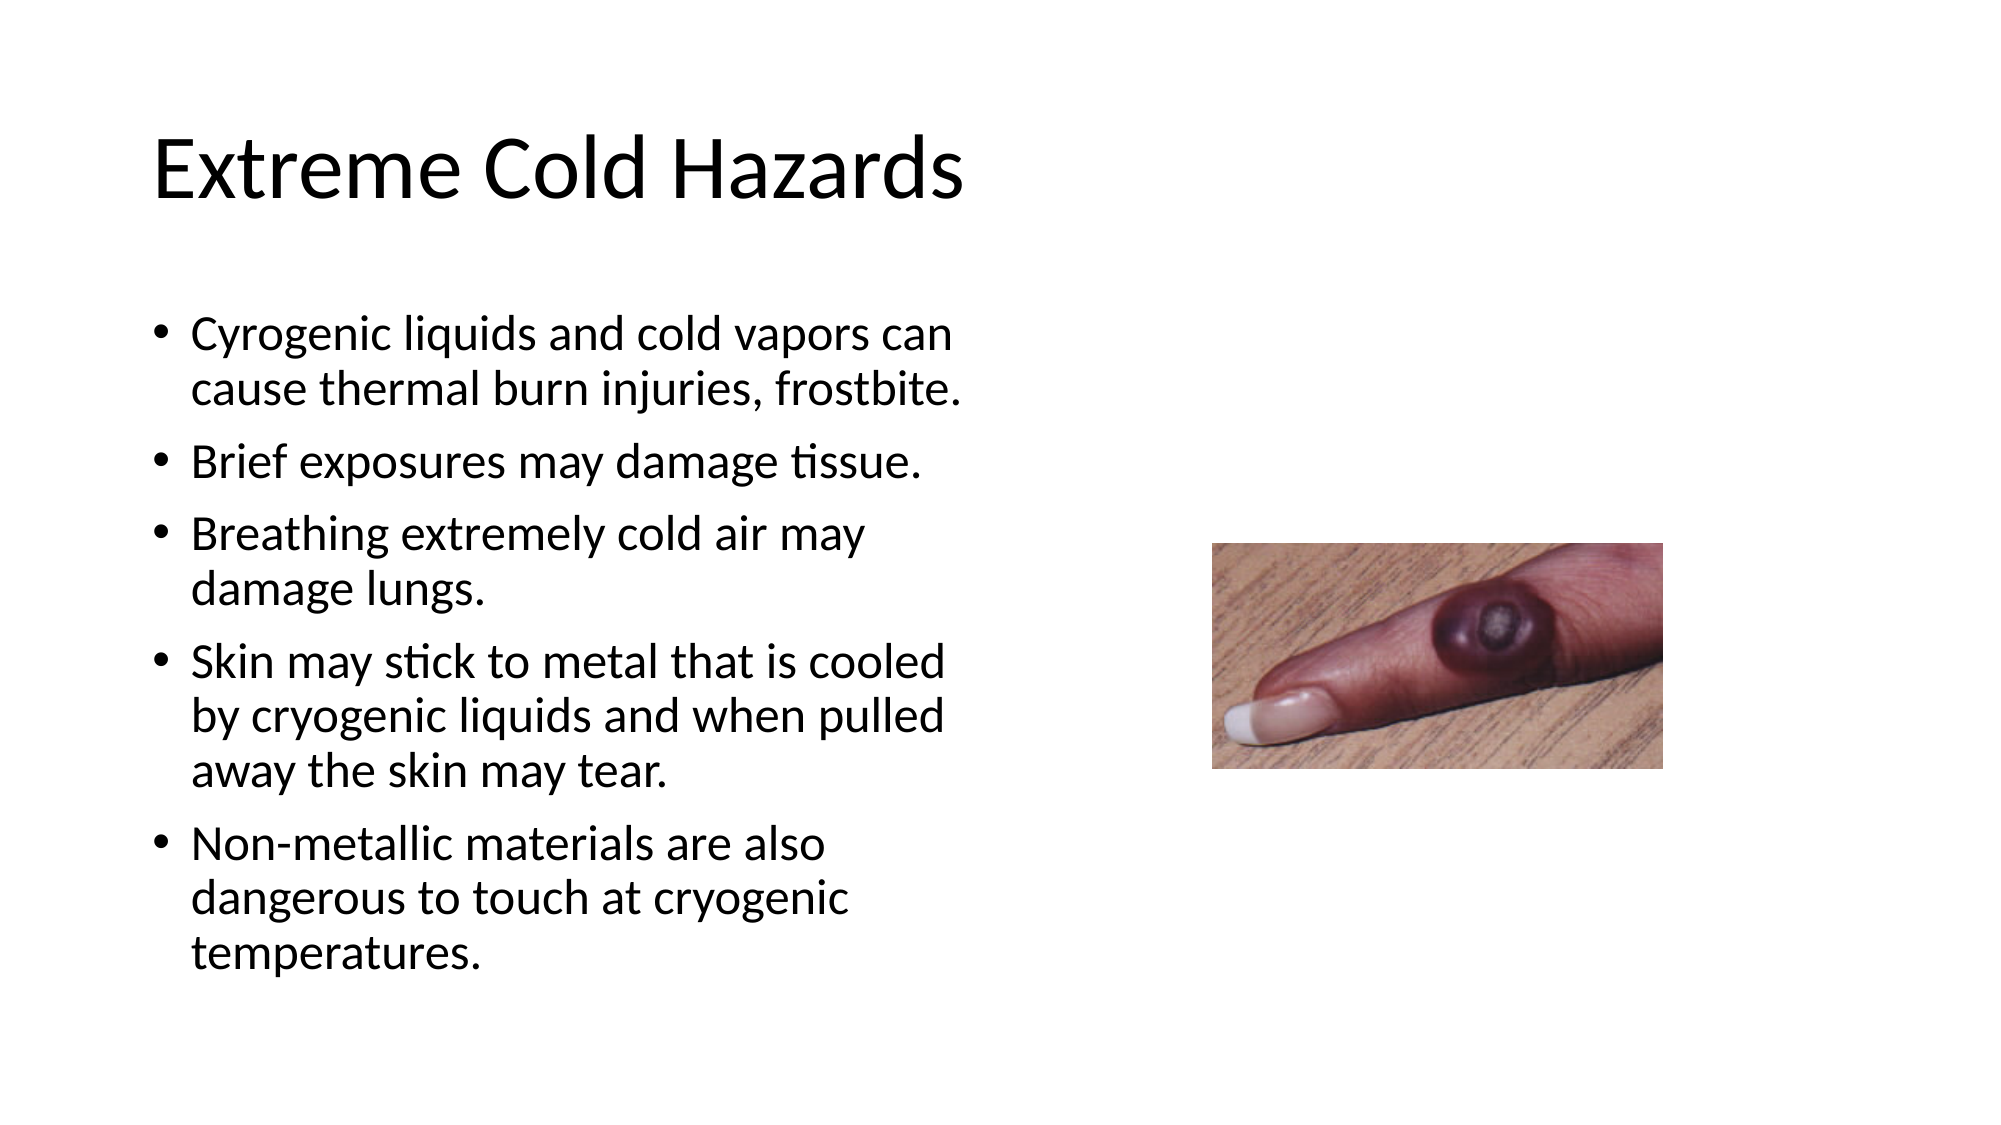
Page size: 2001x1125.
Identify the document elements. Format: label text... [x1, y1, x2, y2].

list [1212, 543, 1663, 769]
title Extreme Cold Hazards [137, 59, 1863, 278]
list Cyrogenic liquids and cold vapors can cause thermal burn injuries, frostbite. Brief exposures may damage tissue. Breathing extremely cold air may damage lungs. Skin may stick to metal that is cooled by cryogenic liquids and when pulled away the skin may tear. Non-metallic materials are also dangerous to touch at cryogenic temperatures. [137, 299, 988, 1014]
